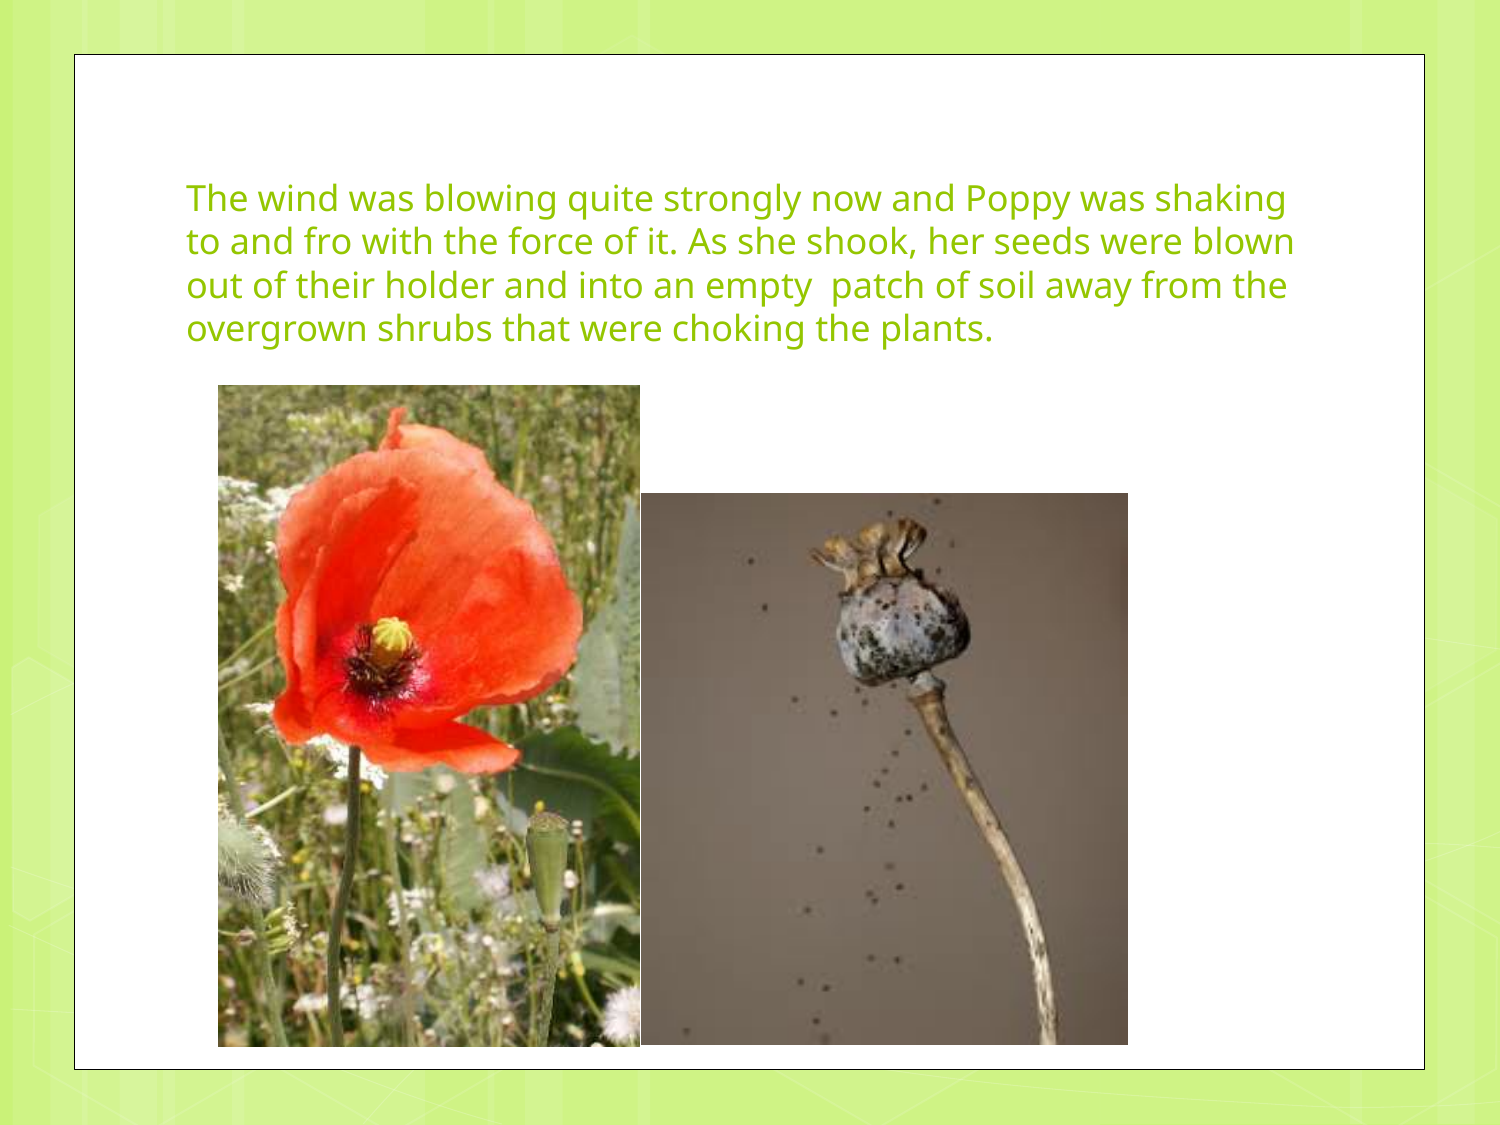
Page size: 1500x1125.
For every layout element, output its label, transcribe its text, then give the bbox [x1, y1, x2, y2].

title The wind was blowing quite strongly now and Poppy was shaking to and fro with the force of it. As she shook, her seeds were blown out of their holder and into an empty patch of soil away from the overgrown shrubs that were choking the plants. [170, 168, 1324, 357]
picture [218, 385, 1128, 1047]
